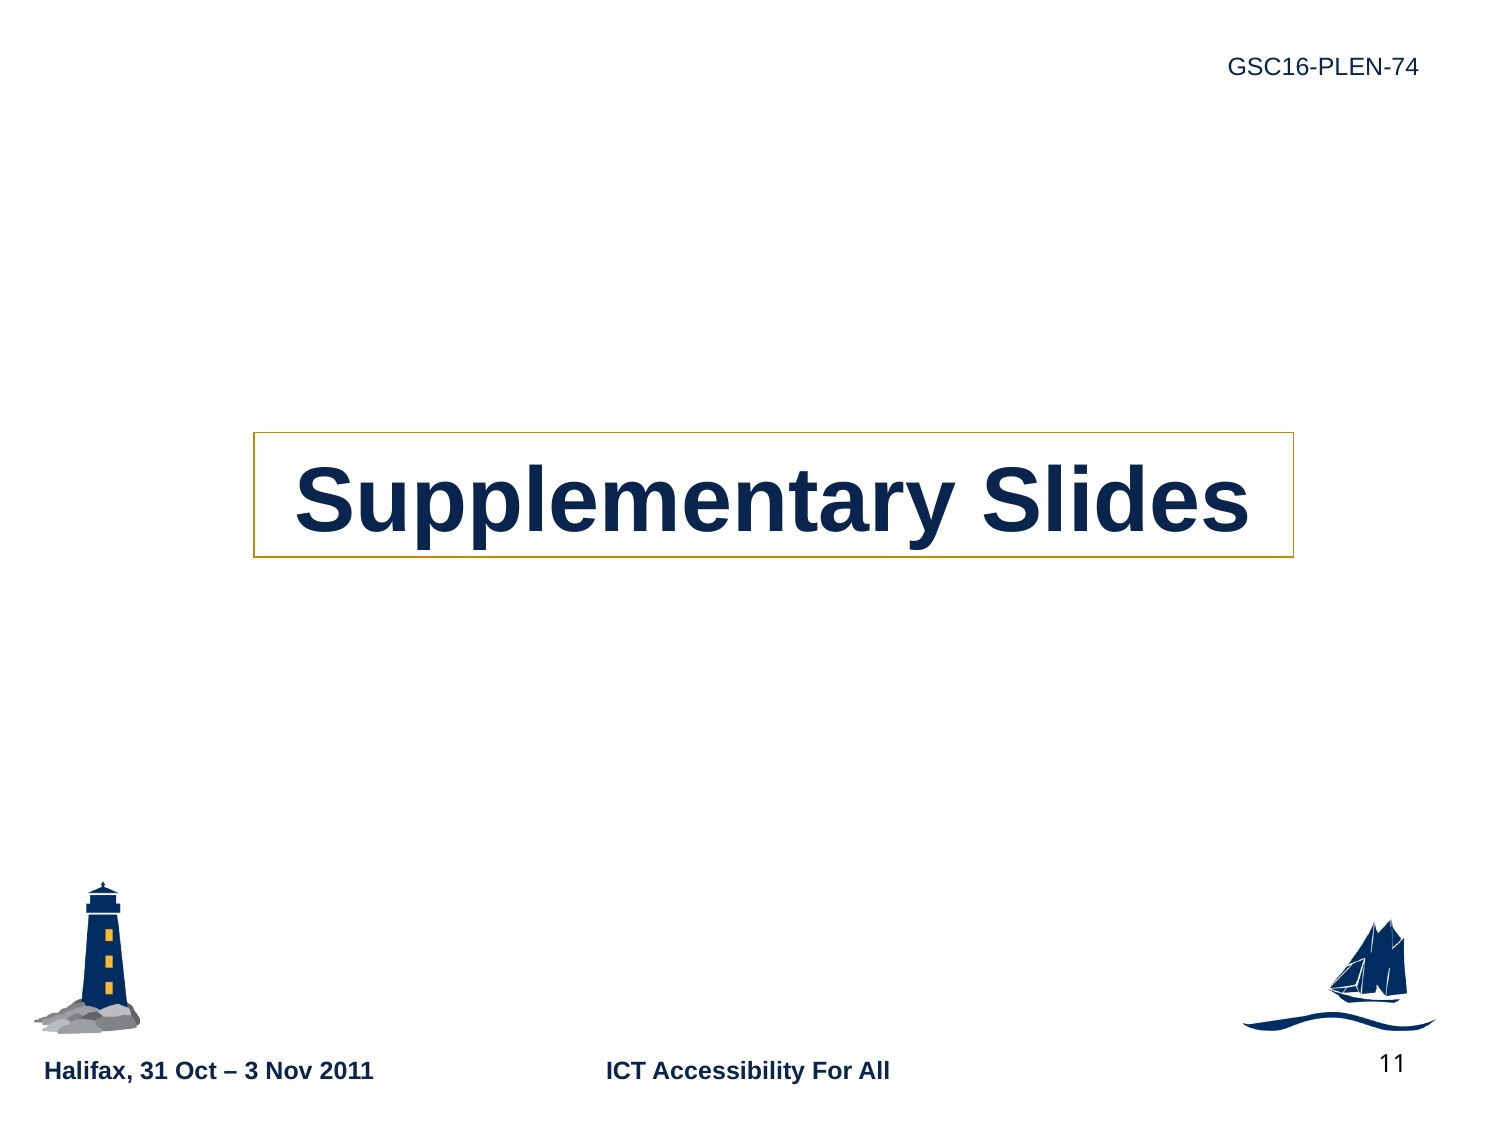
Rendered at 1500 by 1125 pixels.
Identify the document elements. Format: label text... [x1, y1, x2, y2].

picture [1243, 1012, 1436, 1031]
slide_number 11 [1071, 1039, 1423, 1118]
text_box Supplementary Slides [253, 432, 1294, 558]
picture [34, 881, 143, 1034]
picture [1327, 916, 1407, 1004]
